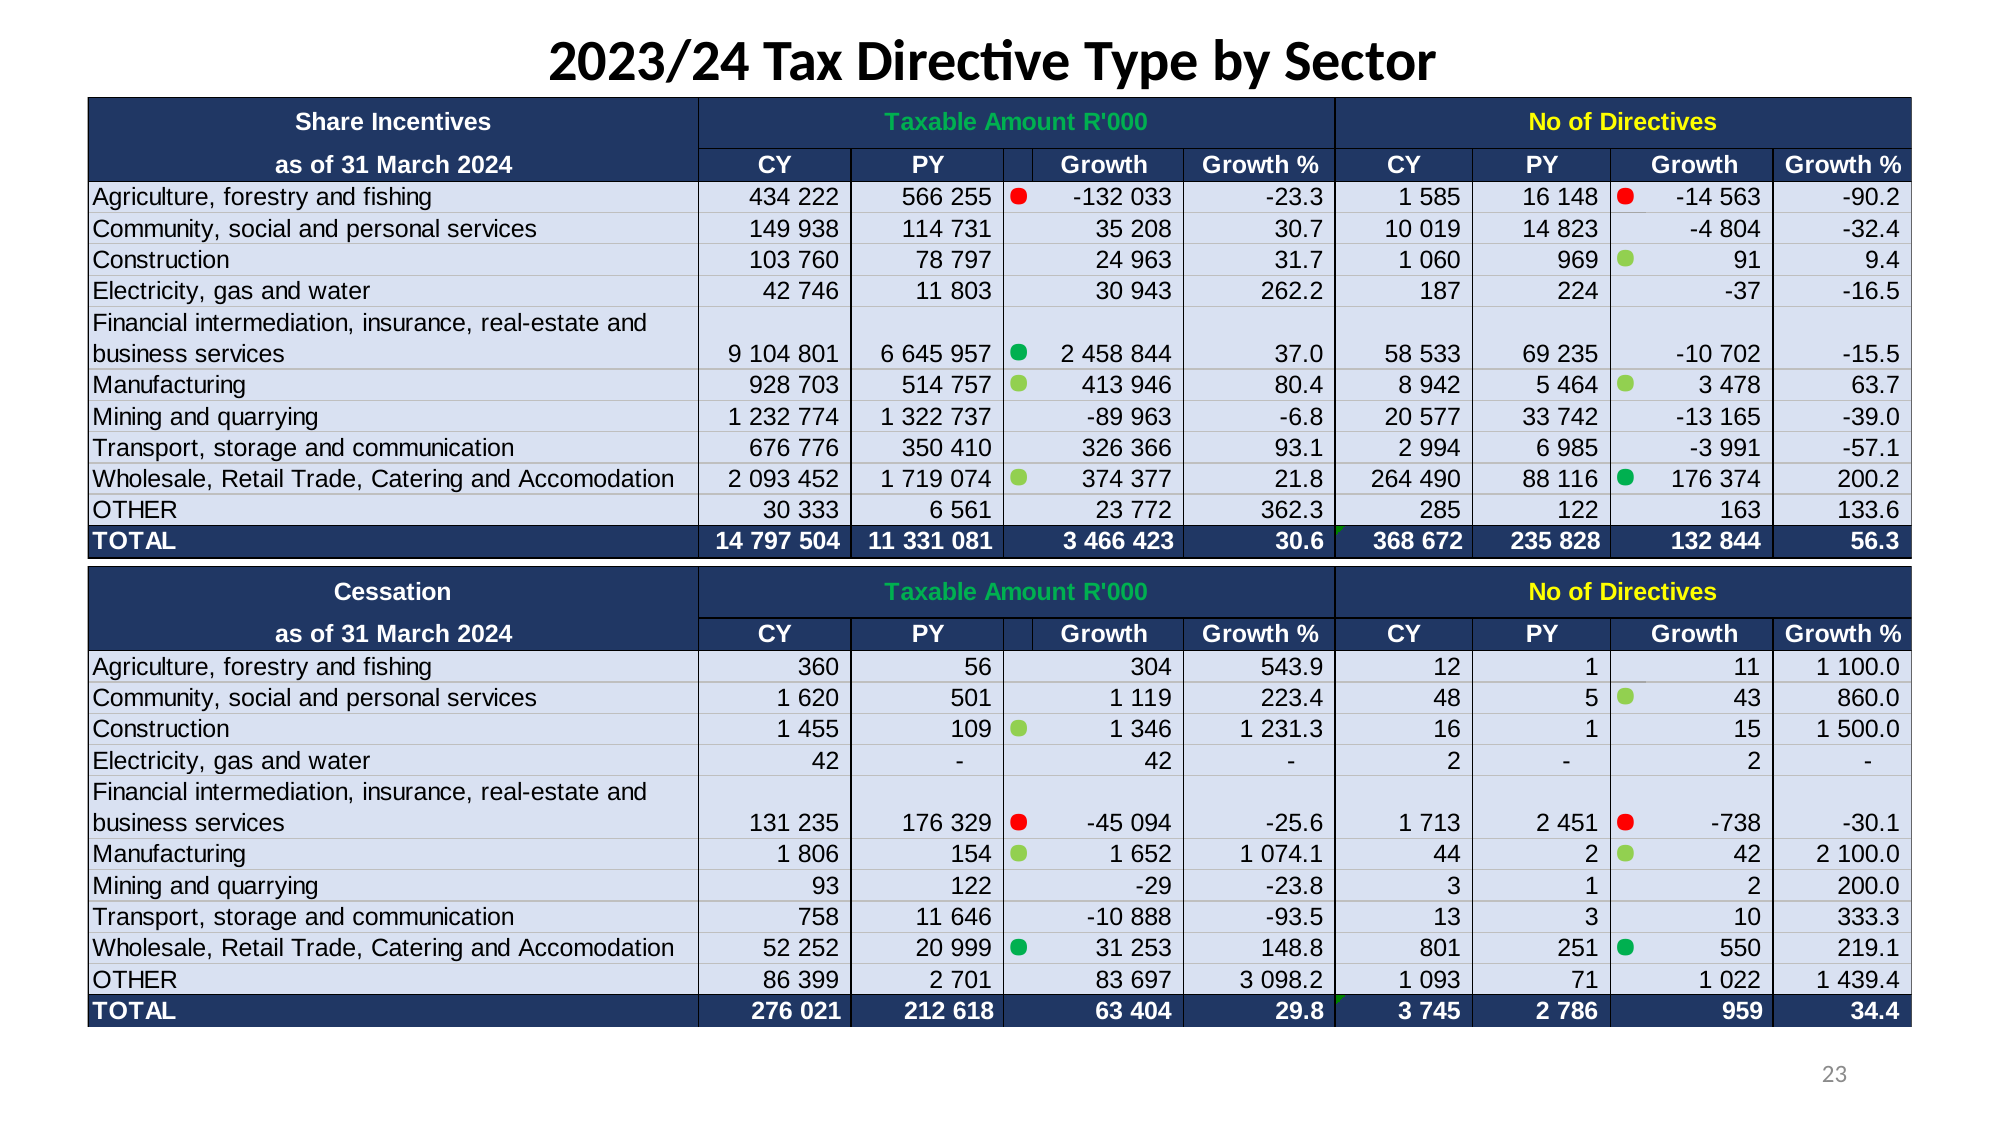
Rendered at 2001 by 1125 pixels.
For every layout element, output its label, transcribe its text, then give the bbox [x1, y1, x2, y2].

slide_number 23 [1412, 1042, 1863, 1103]
picture [87, 96, 1913, 1029]
subtitle 2023/24 Tax Directive Type by Sector [16, 22, 1970, 115]
